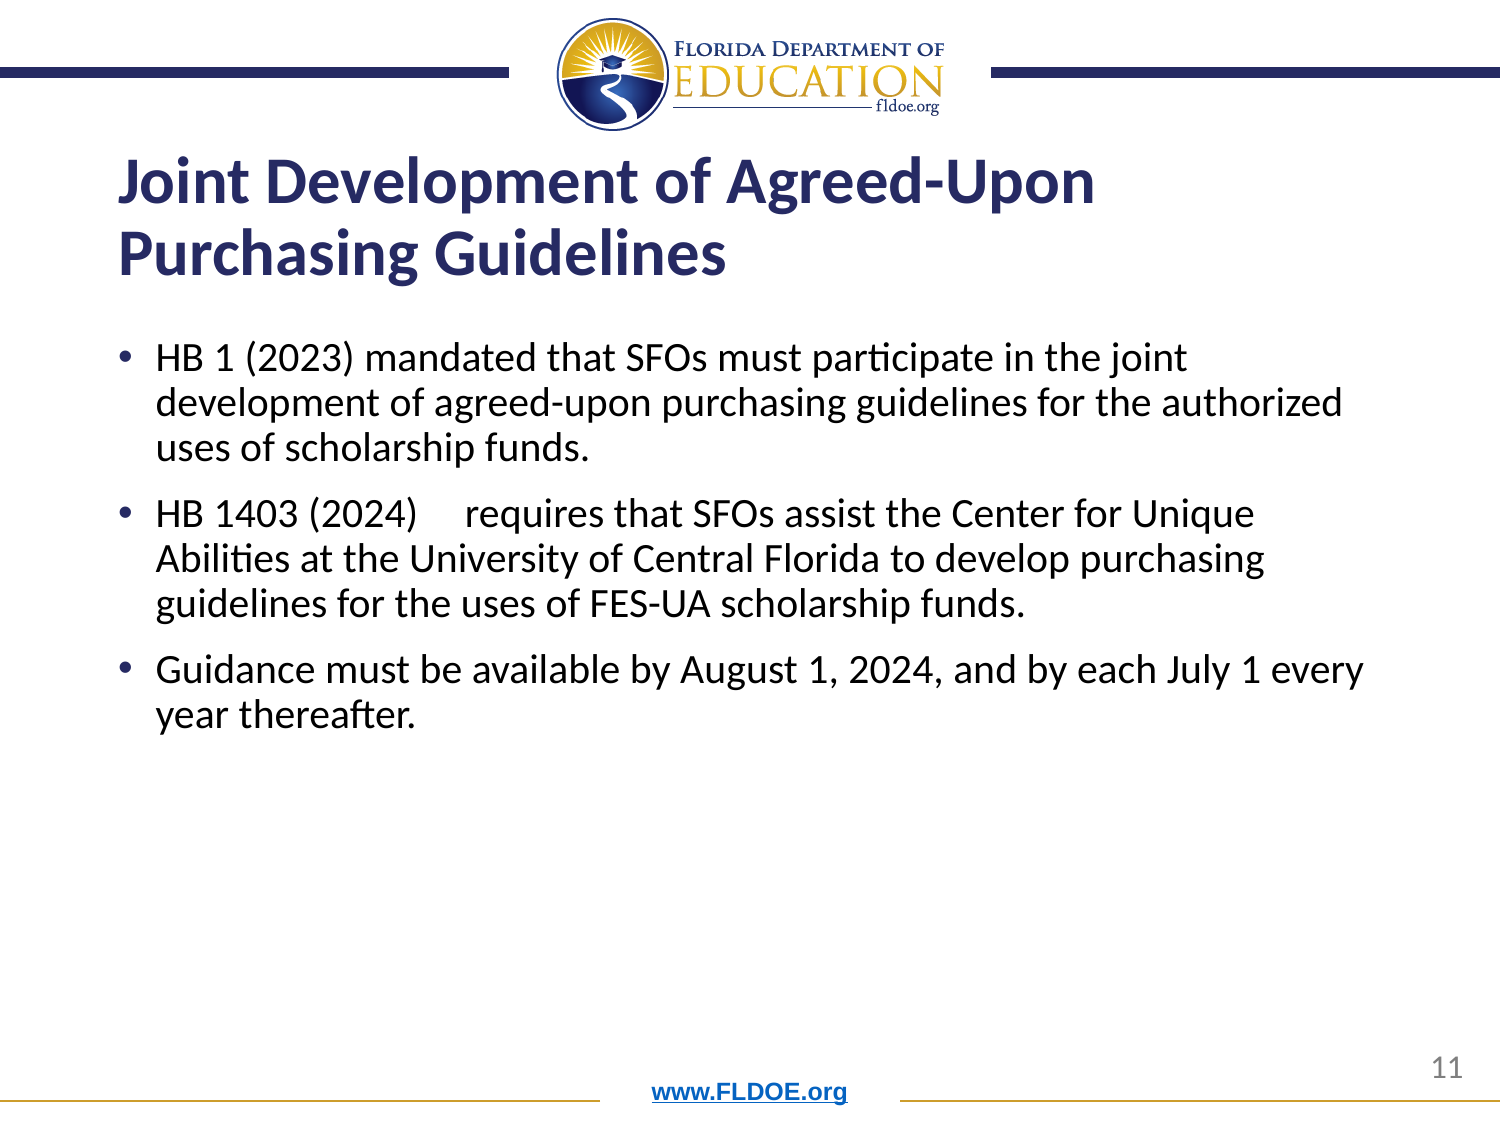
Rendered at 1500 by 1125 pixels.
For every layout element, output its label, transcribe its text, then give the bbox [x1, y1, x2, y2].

picture [538, 3, 962, 138]
list HB 1 (2023) mandated that SFOs must participate in the joint development of agreed-upon purchasing guidelines for the authorized uses of scholarship funds. HB 1403 (2024) requires that SFOs assist the Center for Unique Abilities at the University of Central Florida to develop purchasing guidelines for the uses of FES-UA scholarship funds. Guidance must be available by August 1, 2024, and by each July 1 every year thereafter. [103, 328, 1397, 1015]
title Joint Development of Agreed-Upon Purchasing Guidelines [103, 138, 1397, 285]
